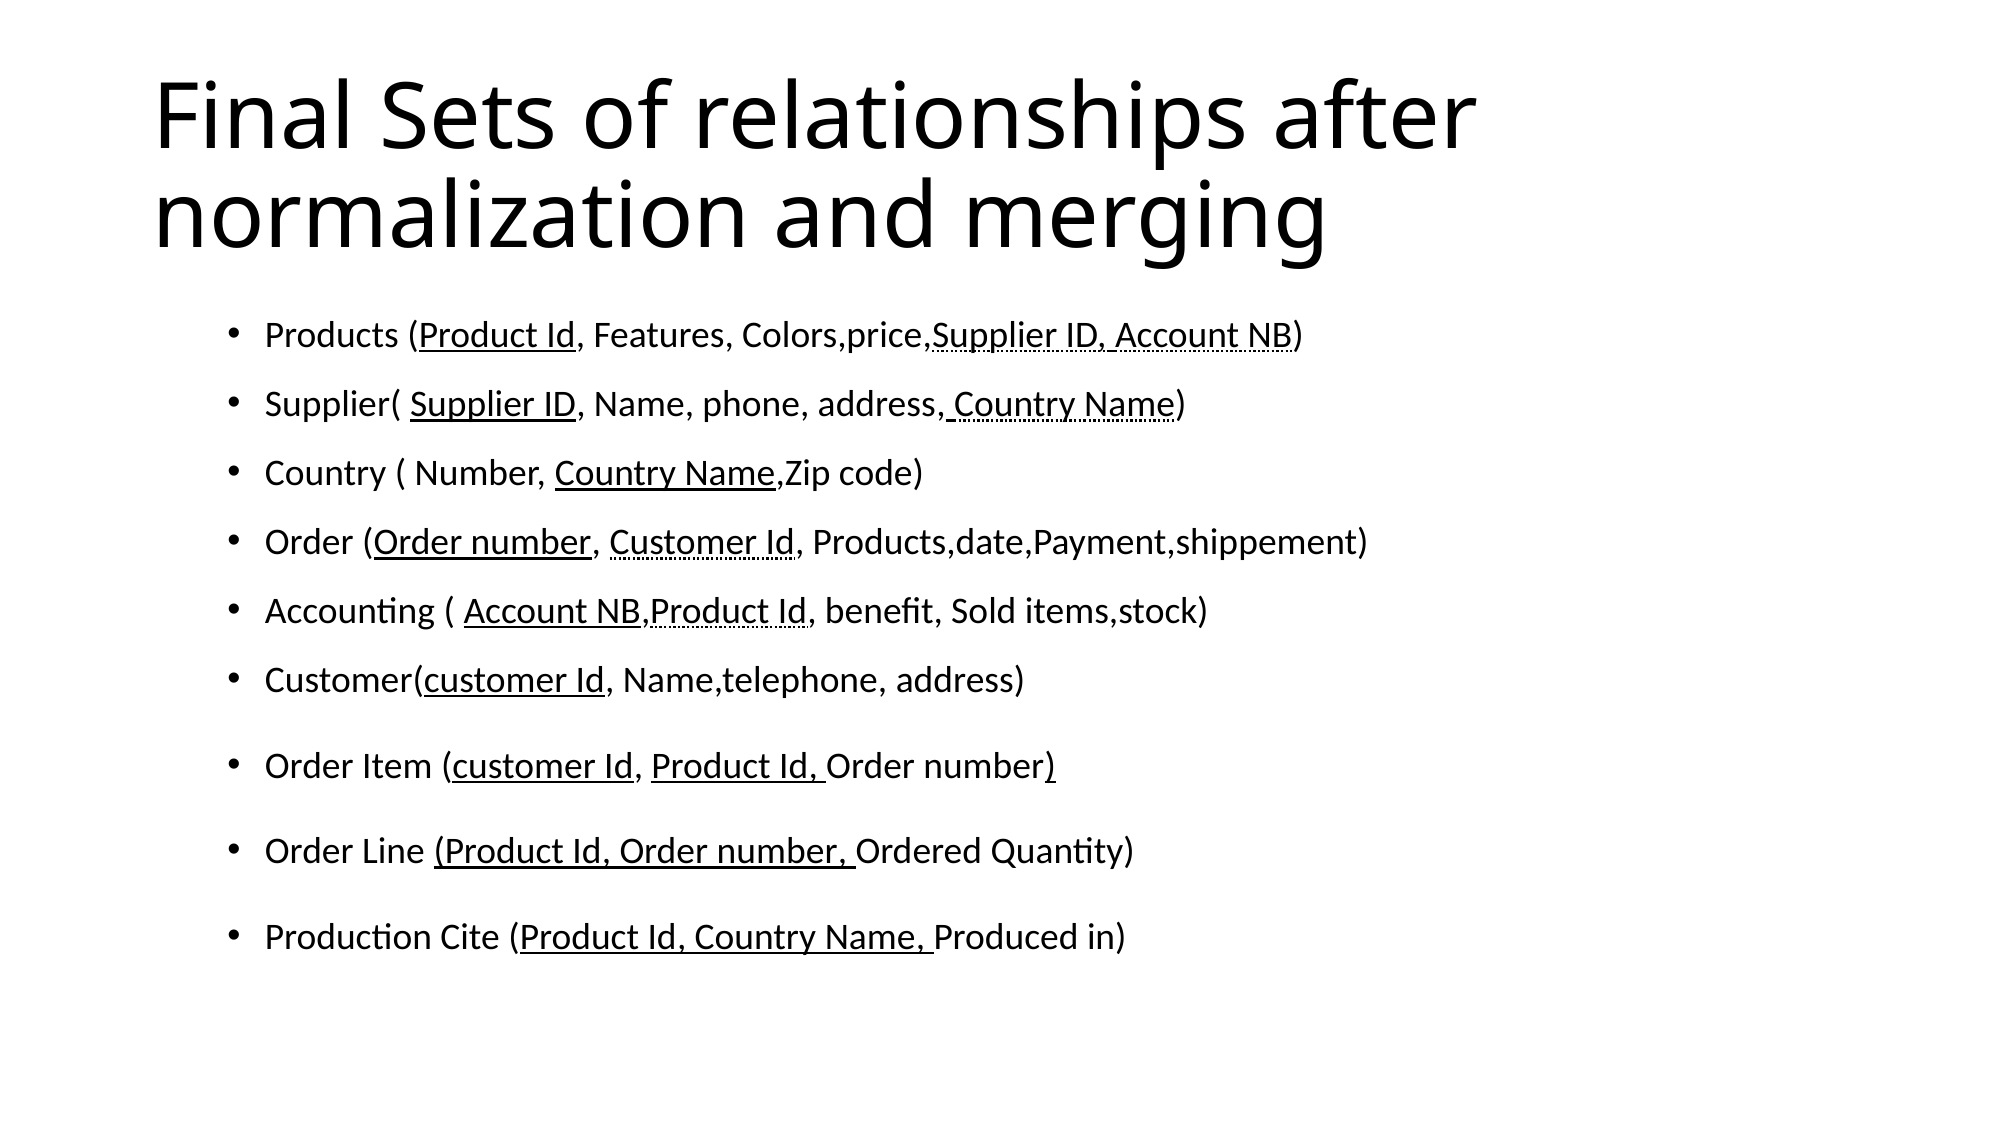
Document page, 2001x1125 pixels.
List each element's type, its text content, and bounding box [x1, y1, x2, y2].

title Final Sets of relationships after normalization and merging [137, 59, 1863, 278]
list Products (Product Id, Features, Colors,price,Supplier ID, Account NB) Supplier( Supplier ID, Name, phone, address, Country Name) Country ( Number, Country Name,Zip code) Order (Order number, Customer Id, Products,date,Payment,shippement) Accounting ( Account NB,Product Id, benefit, Sold items,stock) Customer(customer Id, Name,telephone, address) Order Item (customer Id, Product Id, Order number) Order Line (Product Id, Order number, Ordered Quantity) Production Cite (Product Id, Country Name, Produced in) [137, 299, 1863, 1014]
